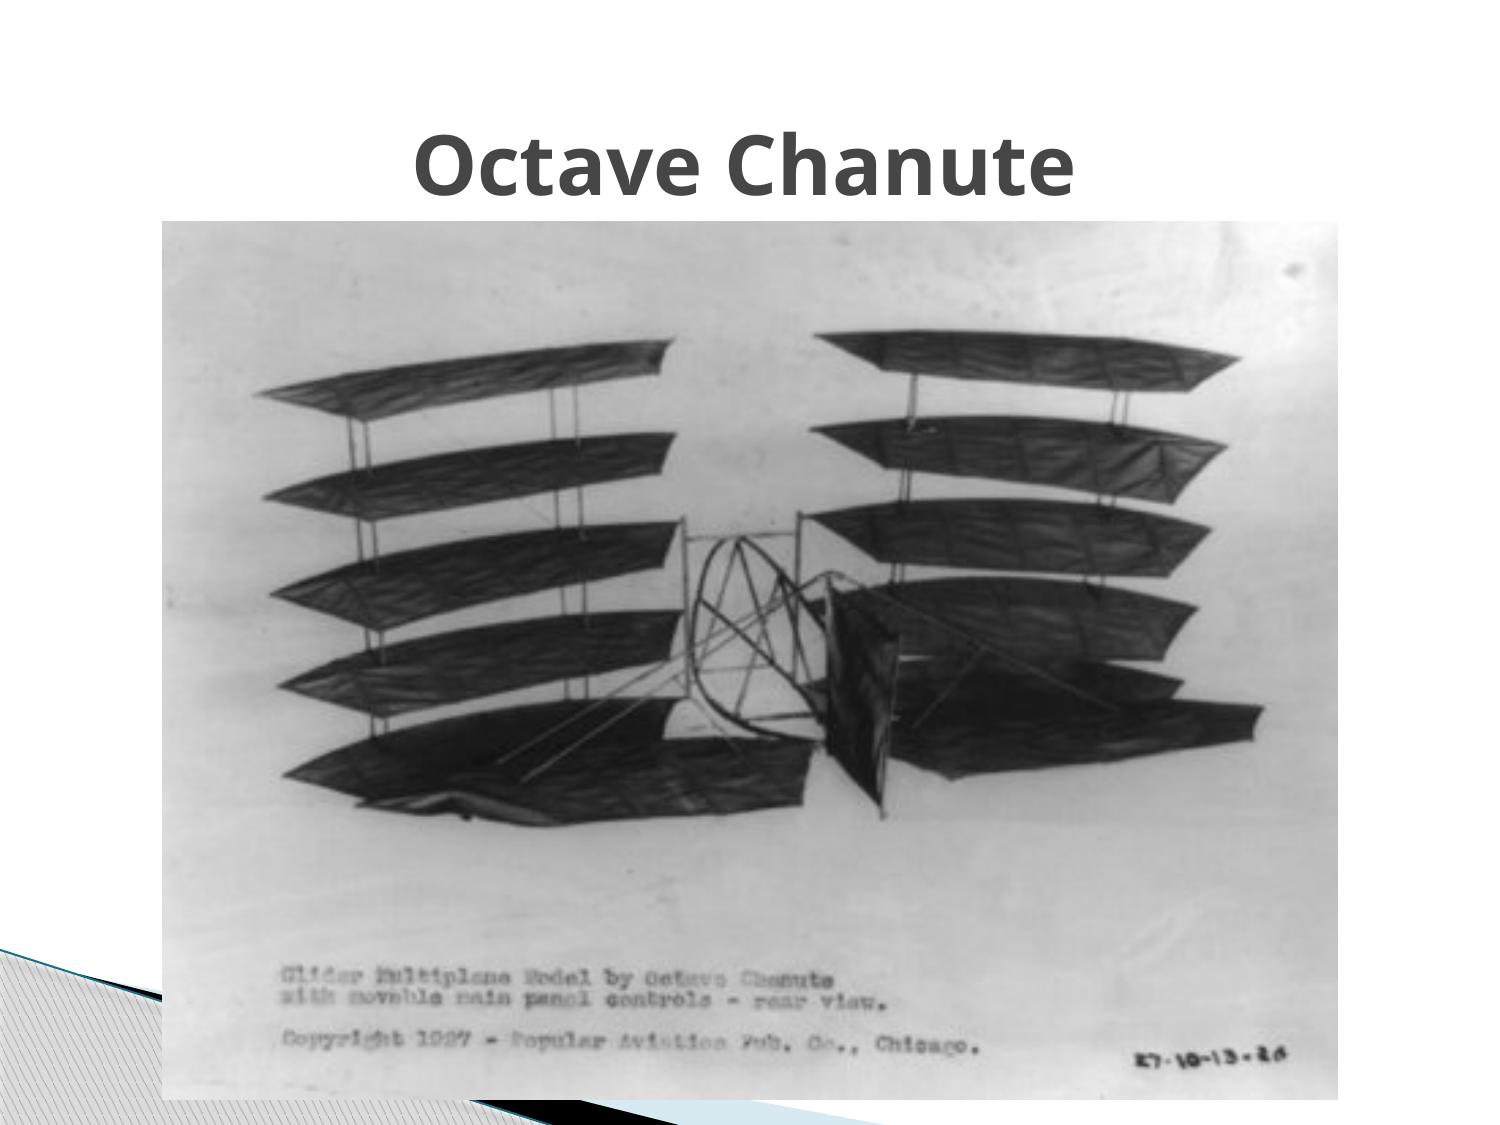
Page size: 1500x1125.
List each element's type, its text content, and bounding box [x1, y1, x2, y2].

title Octave Chanute [307, 75, 1182, 221]
picture [162, 221, 1338, 1101]
